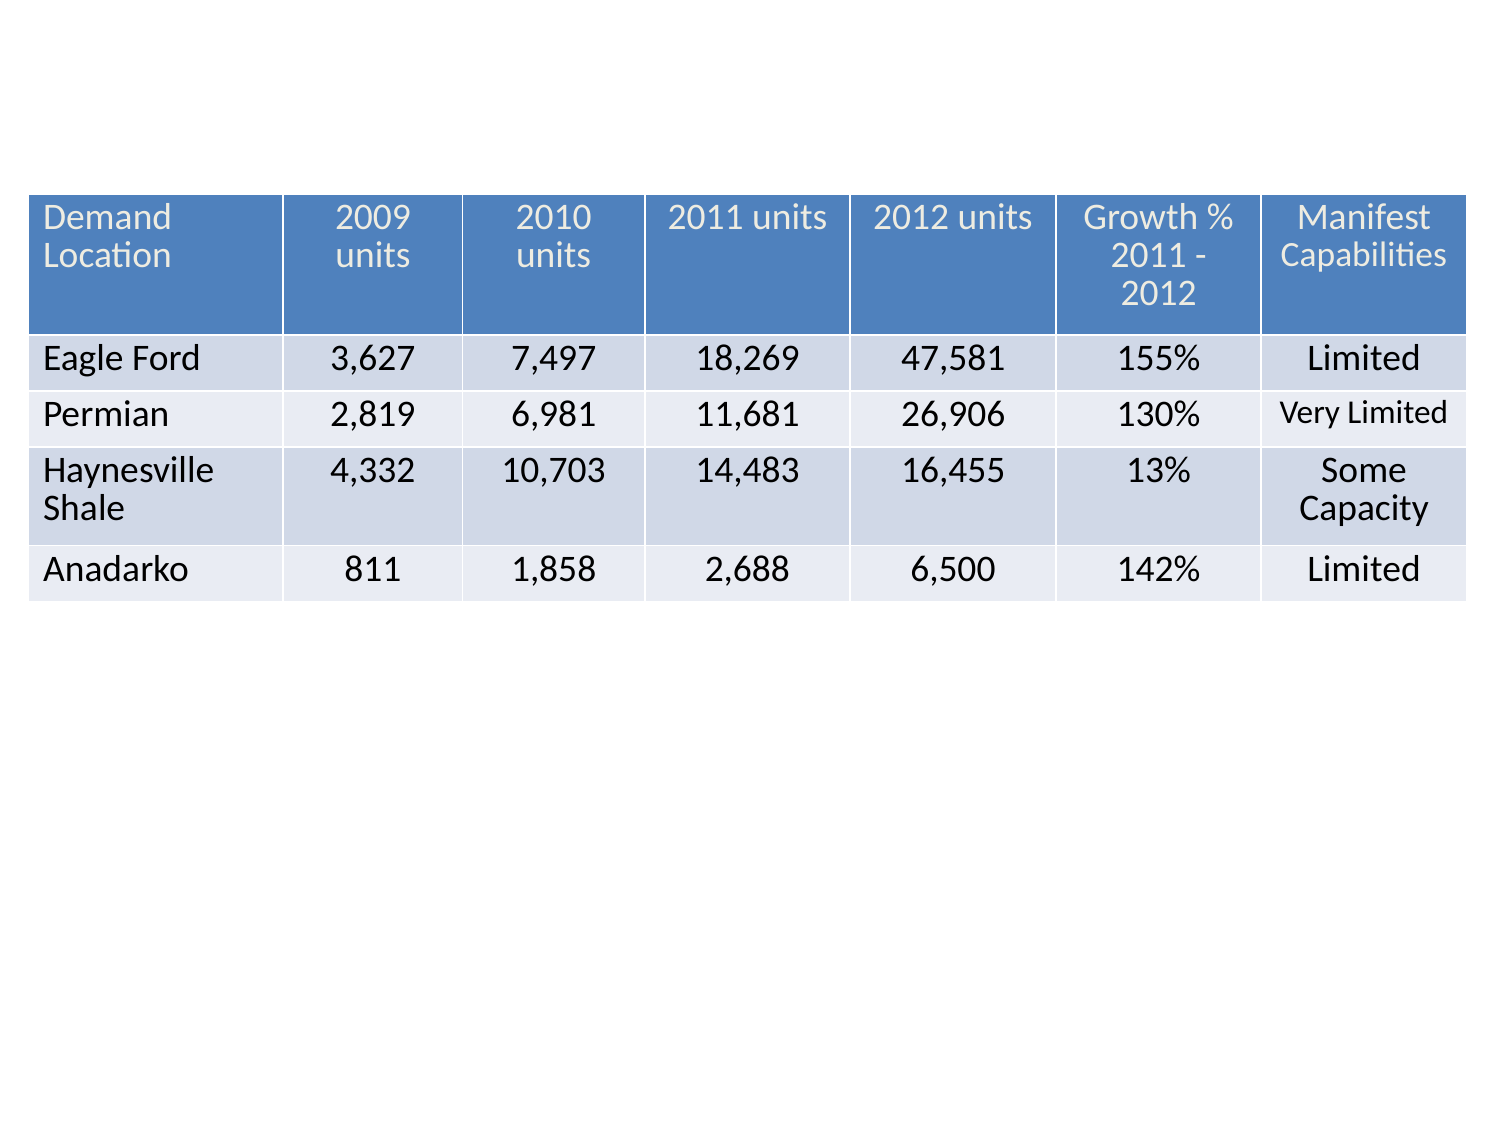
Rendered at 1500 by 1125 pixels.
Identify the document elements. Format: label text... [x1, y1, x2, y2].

table_cell Limited [1262, 546, 1466, 601]
table_header Manifest Capabilities [1262, 195, 1466, 334]
table_cell 130% [1057, 392, 1260, 446]
table_cell 6,500 [851, 546, 1055, 601]
table_cell 142% [1057, 546, 1260, 601]
table_cell Haynesville Shale [29, 448, 282, 545]
table_header 2010 units [463, 195, 644, 334]
table_cell 6,981 [463, 392, 644, 446]
table_cell 26,906 [851, 392, 1055, 446]
table_header Growth % 2011 - 2012 [1057, 195, 1260, 334]
table_cell 4,332 [284, 448, 462, 545]
table_cell 16,455 [851, 448, 1055, 545]
table_cell 2,819 [284, 392, 462, 446]
table_cell 1,858 [463, 546, 644, 601]
table_cell 155% [1057, 336, 1260, 390]
table_cell 3,627 [284, 336, 462, 390]
table_cell Permian [29, 392, 282, 446]
table_cell 2,688 [646, 546, 849, 601]
table_cell 47,581 [851, 336, 1055, 390]
table_cell 7,497 [463, 336, 644, 390]
table_cell Anadarko [29, 546, 282, 601]
table_header 2011 units [646, 195, 849, 334]
table_cell Eagle Ford [29, 336, 282, 390]
table_cell 18,269 [646, 336, 849, 390]
table_cell Limited [1262, 336, 1466, 390]
table_cell 10,703 [463, 448, 644, 545]
table_header Demand Location [29, 195, 282, 334]
table_cell 14,483 [646, 448, 849, 545]
table_cell Very Limited [1262, 392, 1466, 446]
table_cell Some Capacity [1262, 448, 1466, 545]
table_cell 11,681 [646, 392, 849, 446]
table_cell 13% [1057, 448, 1260, 545]
table_header 2012 units [851, 195, 1055, 334]
table_cell 811 [284, 546, 462, 601]
table_header 2009 units [284, 195, 462, 334]
